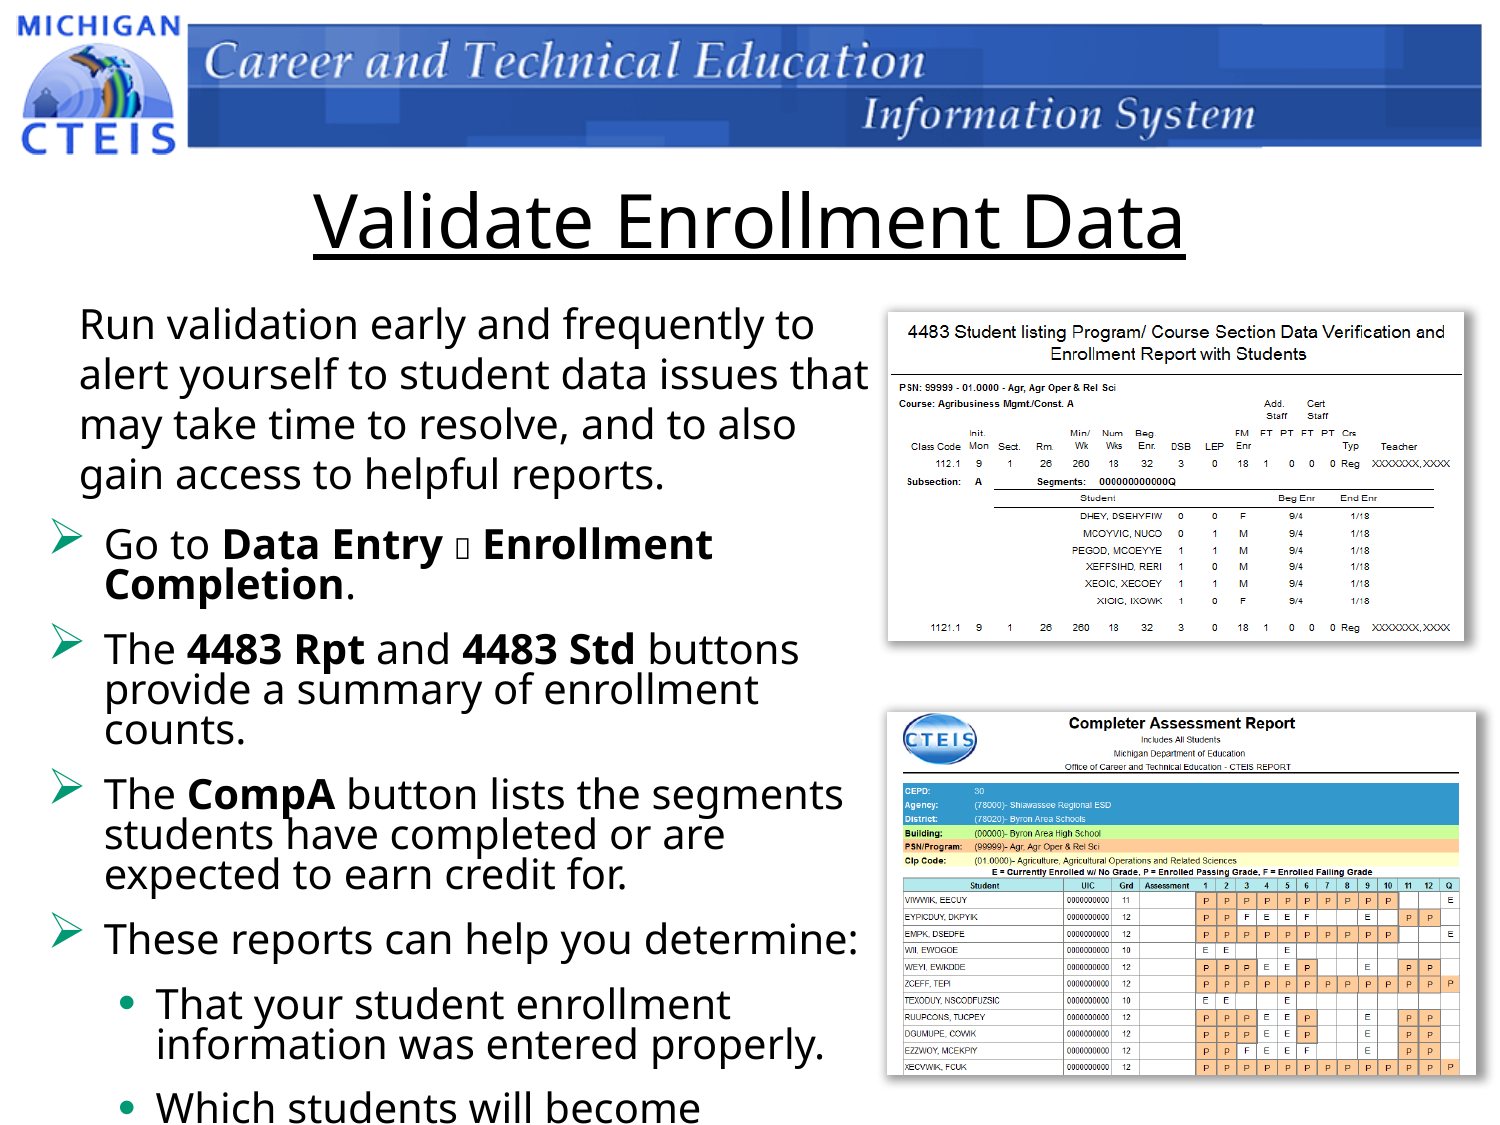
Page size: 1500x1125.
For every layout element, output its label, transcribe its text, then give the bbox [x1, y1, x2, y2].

picture [888, 312, 1464, 642]
picture [9, 15, 1491, 155]
picture [887, 712, 1477, 1076]
text_box Run validation early and frequently to alert yourself to student data issues that may take time to resolve, and to also gain access to helpful reports. [64, 290, 888, 506]
text_box Go to Data Entry  Enrollment Completion. The 4483 Rpt and 4483 Std buttons provide a summary of enrollment counts. The CompA button lists the segments students have completed or are expected to earn credit for. These reports can help you determine: That your student enrollment information was entered properly. Which students will become Concentrators or Completers at the end of the year. [12, 512, 888, 1100]
title Validate Enrollment Data [112, 125, 1388, 306]
